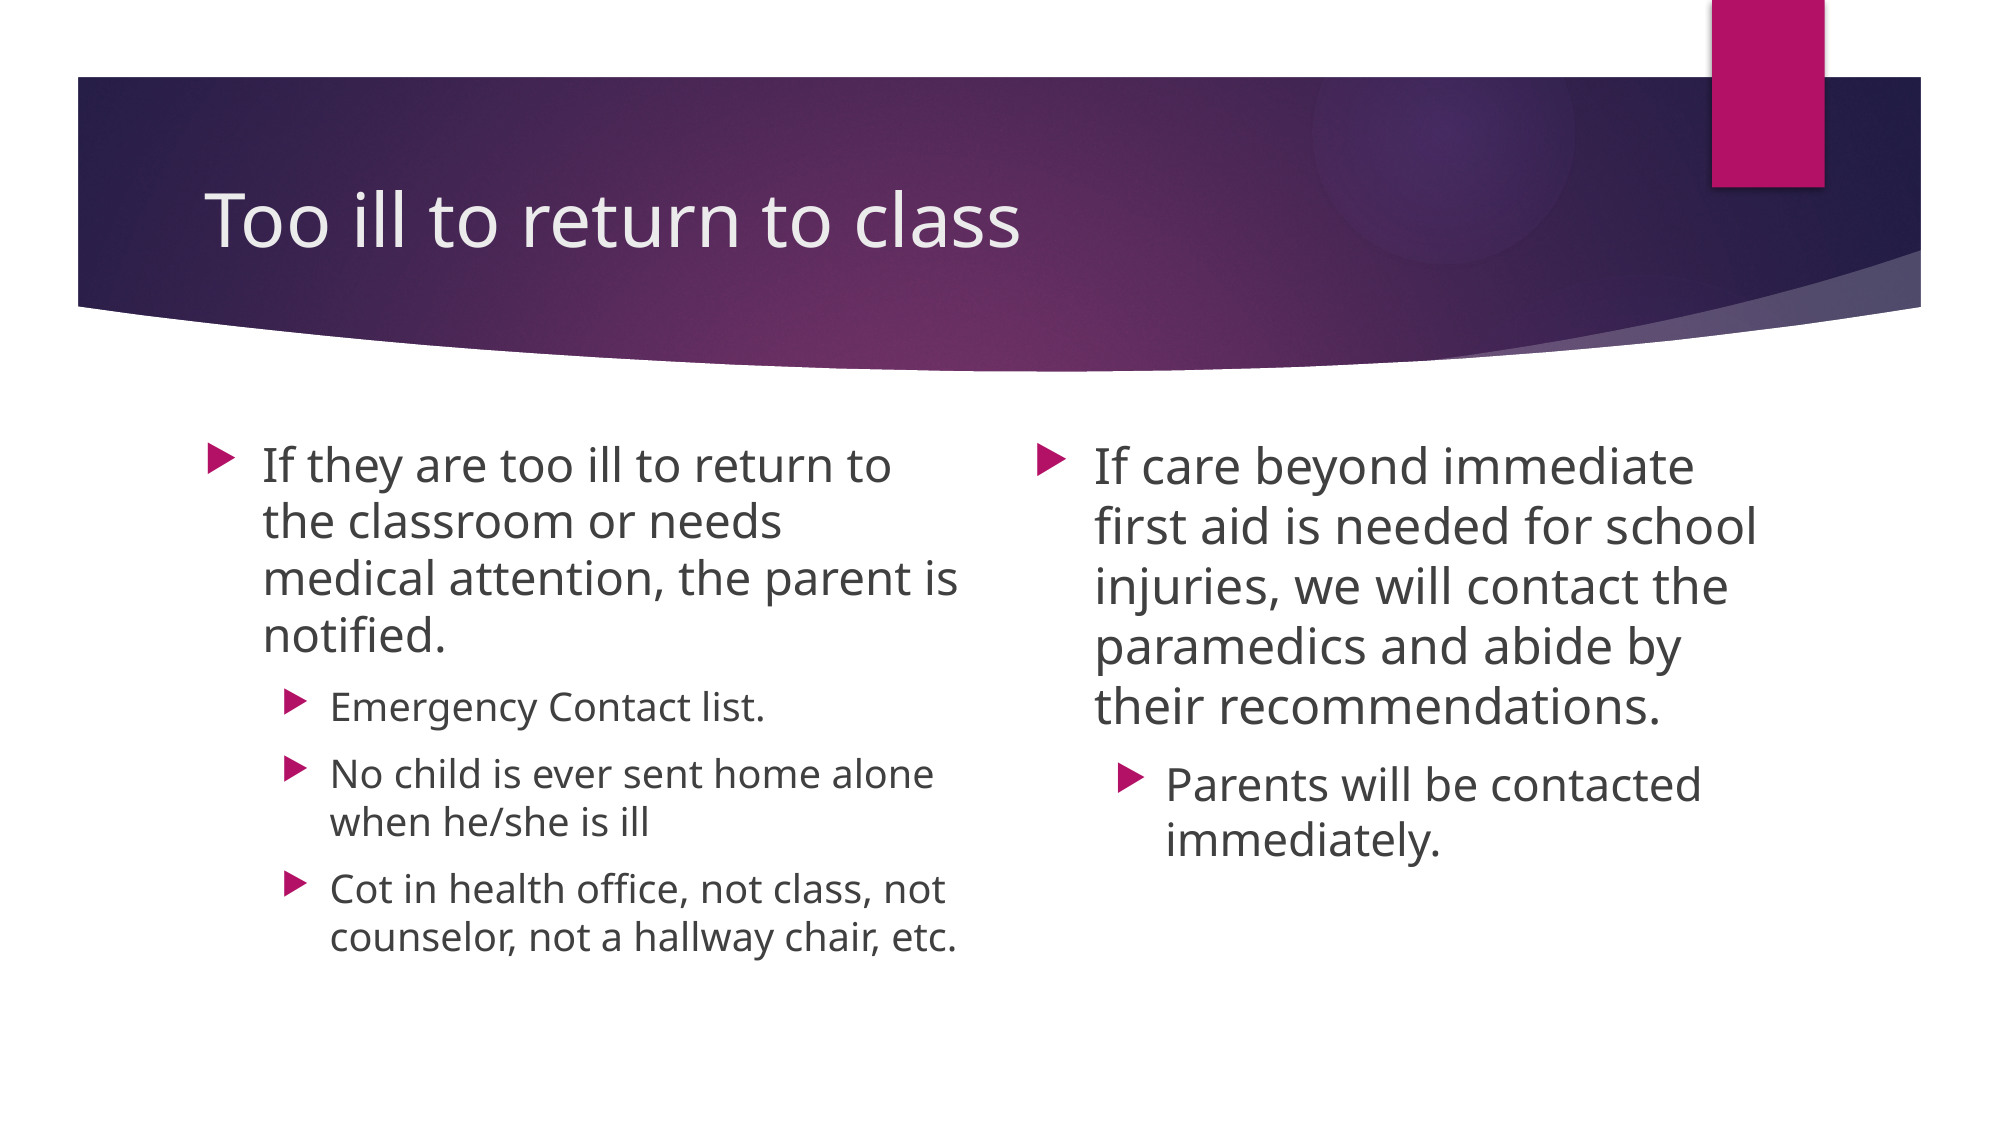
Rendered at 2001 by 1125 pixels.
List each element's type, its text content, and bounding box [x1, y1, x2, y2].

list If care beyond immediate first aid is needed for school injuries, we will contact the paramedics and abide by their recommendations. Parents will be contacted immediately. [1018, 427, 1810, 988]
title Too ill to return to class [189, 159, 1627, 276]
list If they are too ill to return to the classroom or needs medical attention, the parent is notified. Emergency Contact list. No child is ever sent home alone when he/she is ill Cot in health office, not class, not counselor, not a hallway chair, etc. [189, 427, 981, 988]
